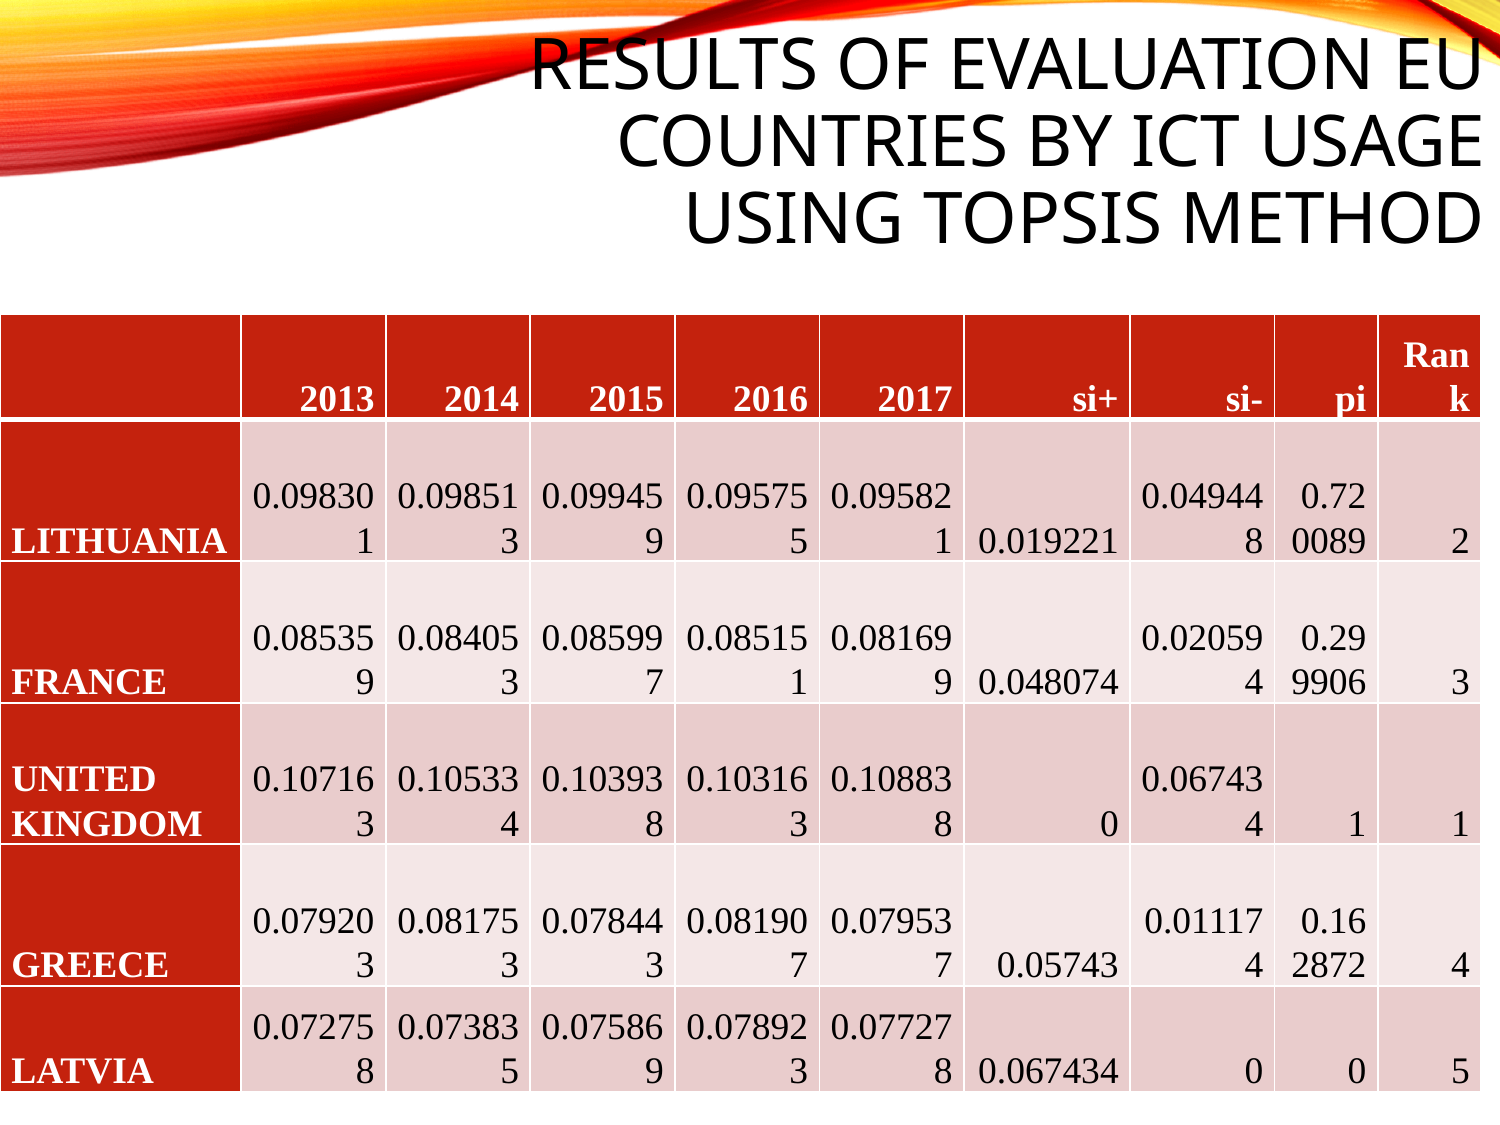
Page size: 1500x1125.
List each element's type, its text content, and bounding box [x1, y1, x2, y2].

table_cell 0.085359 [242, 562, 385, 702]
table_cell 1 [1275, 704, 1377, 843]
table_cell GREECE [1, 845, 240, 985]
table_cell 5 [1379, 987, 1480, 1091]
table_cell 0.067434 [1131, 704, 1274, 843]
table_cell 0.103163 [676, 704, 819, 843]
table_cell 0.107163 [242, 704, 385, 843]
table_cell 0.098513 [387, 422, 529, 560]
table_cell 0 [965, 704, 1129, 843]
table_header 2017 [820, 315, 963, 417]
table_cell 0.095821 [820, 422, 963, 560]
table_cell 0.020594 [1131, 562, 1274, 702]
table_cell 0.081907 [676, 845, 819, 985]
table_cell 2 [1379, 422, 1480, 560]
table_cell 0.048074 [965, 562, 1129, 702]
table_header 2014 [387, 315, 529, 417]
table_header 2013 [242, 315, 385, 417]
table_cell 0.085151 [676, 562, 819, 702]
table_cell 0.049448 [1131, 422, 1274, 560]
table_cell 0.085997 [531, 562, 674, 702]
table_cell 0 [1131, 987, 1274, 1091]
table_cell LITHUANIA [1, 422, 240, 560]
table_header si+ [965, 315, 1129, 417]
table_header si- [1131, 315, 1274, 417]
table_cell 0.078923 [676, 987, 819, 1091]
table_cell 0.073835 [387, 987, 529, 1091]
table_cell 0.103938 [531, 704, 674, 843]
picture [0, 0, 1500, 178]
table_header Rank [1379, 315, 1480, 417]
table_cell 0.084053 [387, 562, 529, 702]
table_cell 0.098301 [242, 422, 385, 560]
table_cell 0.05743 [965, 845, 1129, 985]
table_cell 0.078443 [531, 845, 674, 985]
table_header pi [1275, 315, 1377, 417]
table_header [1, 315, 240, 417]
table_cell UNITED KINGDOM [1, 704, 240, 843]
table_cell 0.162872 [1275, 845, 1377, 985]
table_cell 0.077278 [820, 987, 963, 1091]
table_cell 0.019221 [965, 422, 1129, 560]
table_cell 0.075869 [531, 987, 674, 1091]
table_cell 0.079537 [820, 845, 963, 985]
table_cell 0.299906 [1275, 562, 1377, 702]
table_cell 0.720089 [1275, 422, 1377, 560]
title Results of Evaluation EU countries by ICT usage using TOPSIS method [407, 20, 1500, 267]
table_header 2015 [531, 315, 674, 417]
table_cell 0.105334 [387, 704, 529, 843]
table_cell 0.067434 [965, 987, 1129, 1091]
table_cell 0.099459 [531, 422, 674, 560]
table_cell 0.079203 [242, 845, 385, 985]
table_cell 0.011174 [1131, 845, 1274, 985]
table_cell 0.072758 [242, 987, 385, 1091]
table_cell FRANCE [1, 562, 240, 702]
table_cell 0.108838 [820, 704, 963, 843]
table_cell 3 [1379, 562, 1480, 702]
table_cell 0.081699 [820, 562, 963, 702]
table_cell 1 [1379, 704, 1480, 843]
table_cell 0.081753 [387, 845, 529, 985]
table_cell 0 [1275, 987, 1377, 1091]
table_cell 0.095755 [676, 422, 819, 560]
table_cell 4 [1379, 845, 1480, 985]
table_cell LATVIA [1, 987, 240, 1091]
table_header 2016 [676, 315, 819, 417]
